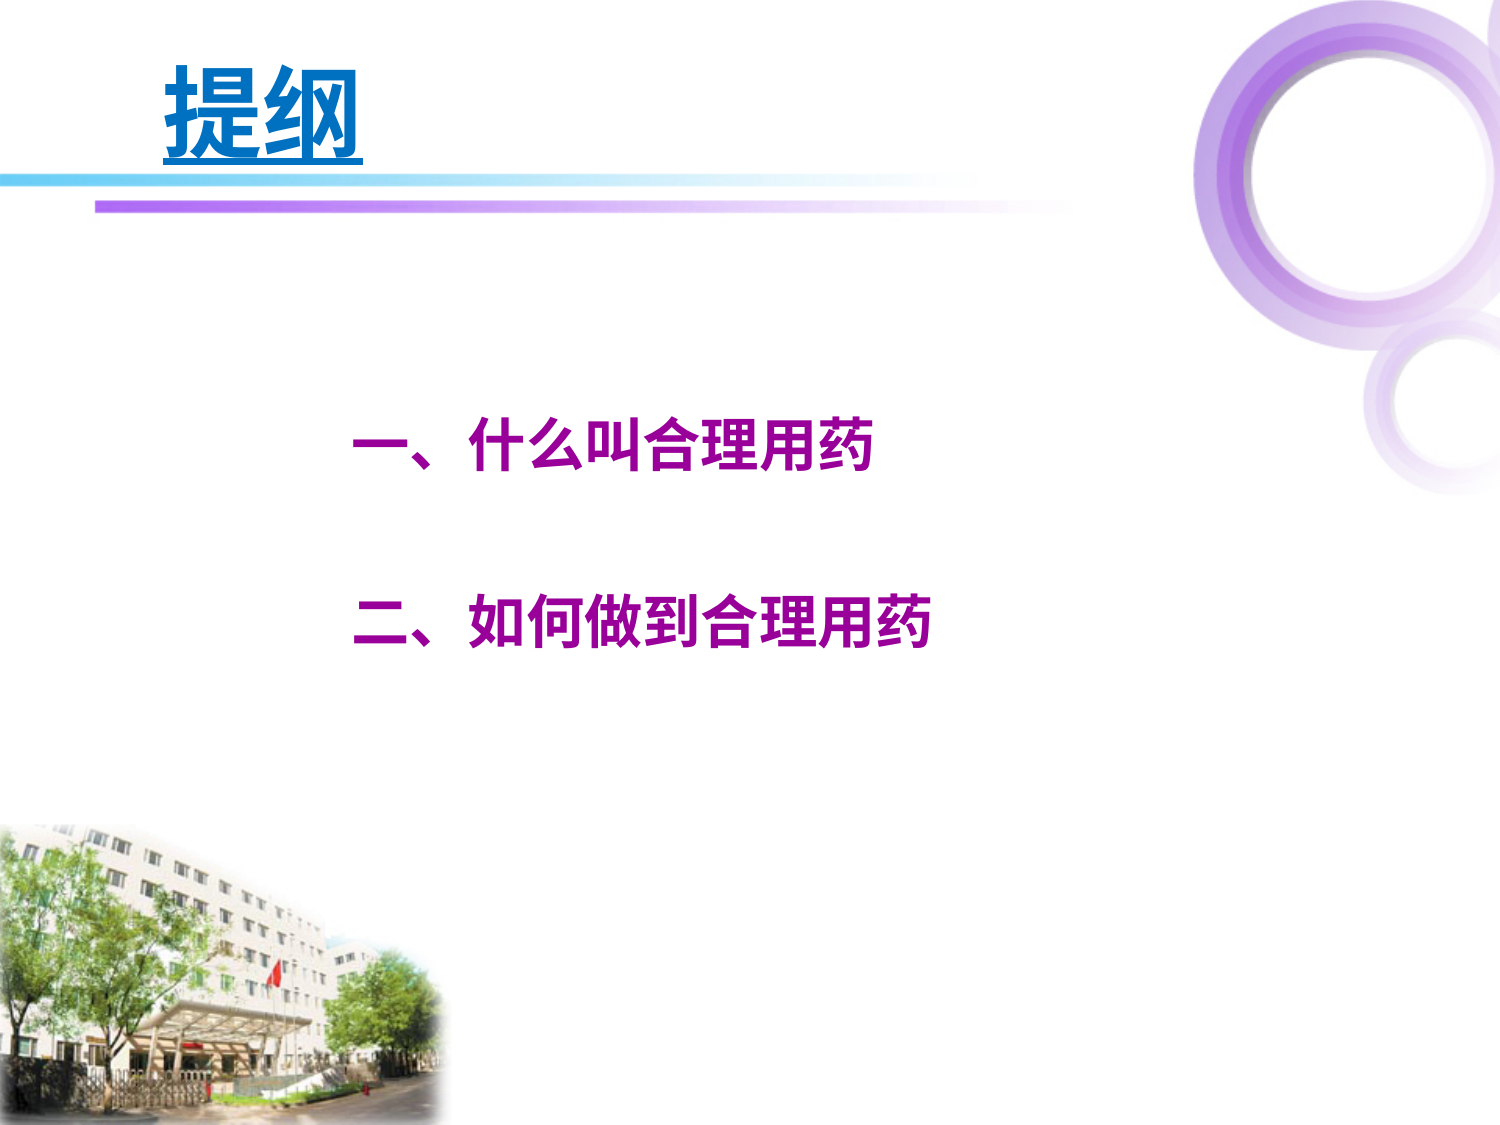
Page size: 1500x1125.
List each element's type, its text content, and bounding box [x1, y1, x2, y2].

title 提纲 [147, 42, 644, 173]
list 一、什么叫合理用药 二、如何做到合理用药 [336, 302, 985, 752]
picture [0, 0, 1500, 1125]
